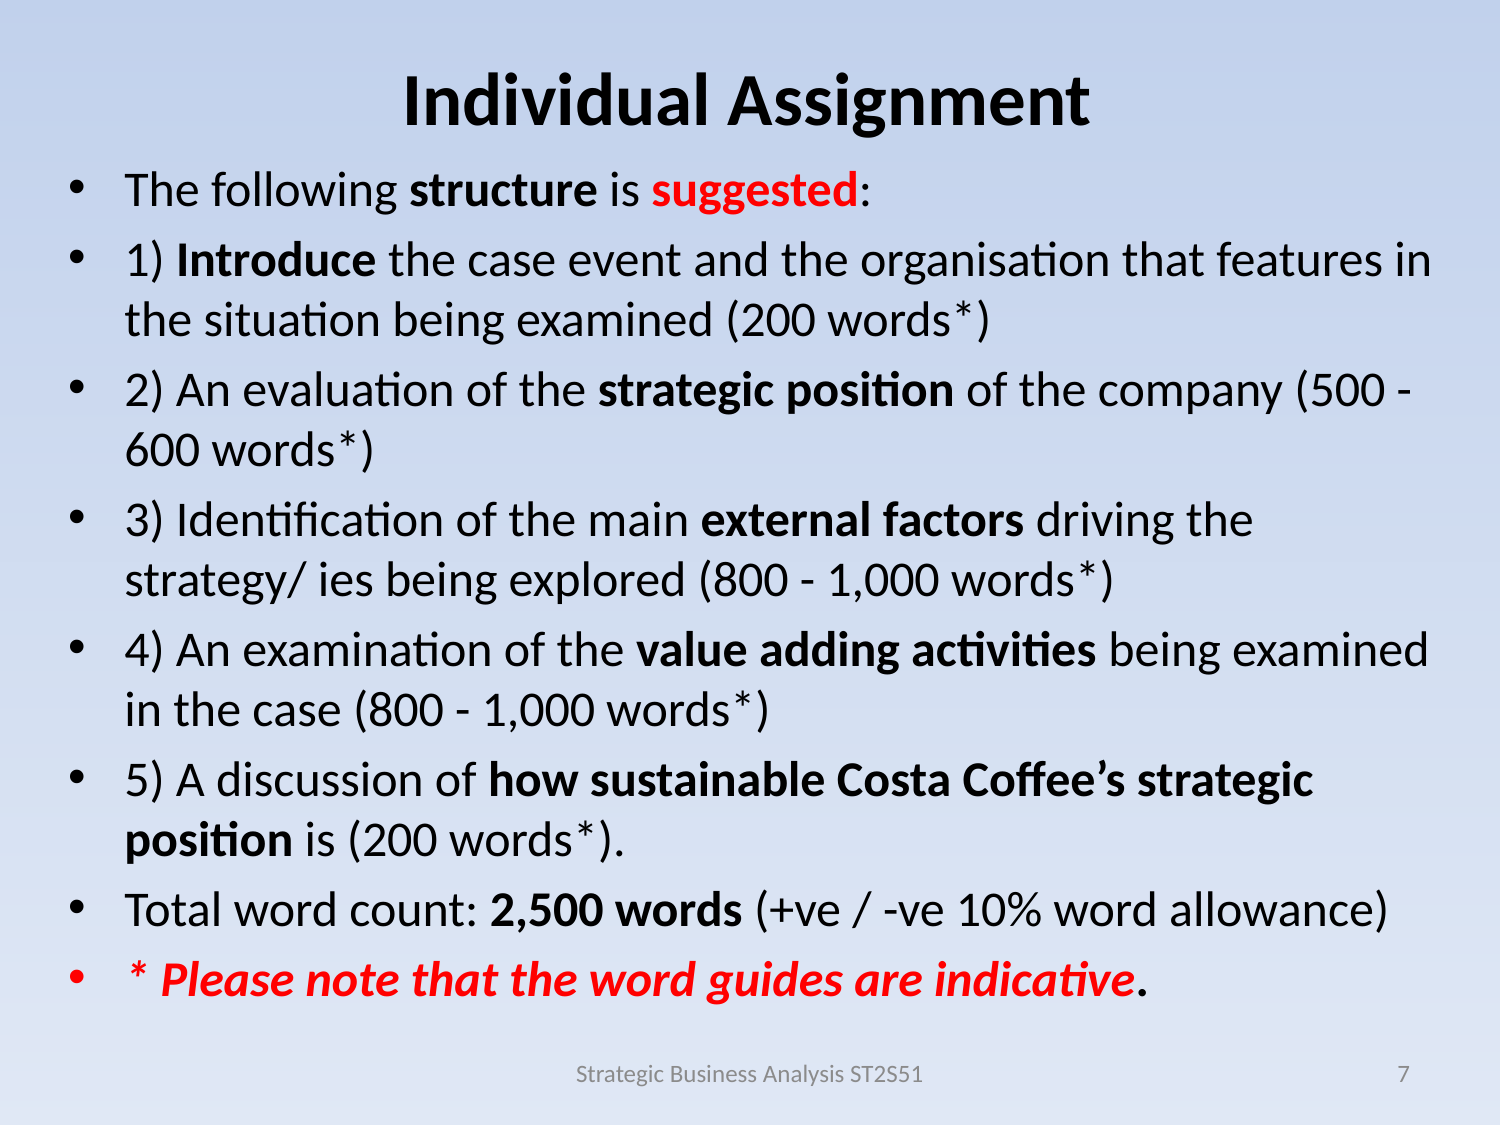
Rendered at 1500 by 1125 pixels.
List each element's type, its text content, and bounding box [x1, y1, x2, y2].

text_box Individual Assignment [387, 42, 1108, 148]
footer Strategic Business Analysis ST2S51 [512, 1042, 988, 1103]
list The following structure is suggested: 1) Introduce the case event and the organisation that features in the situation being examined (200 words*) 2) An evaluation of the strategic position of the company (500 - 600 words*) 3) Identification of the main external factors driving the strategy/ ies being explored (800 - 1,000 words*) 4) An examination of the value adding activities being examined in the case (800 - 1,000 words*) 5) A discussion of how sustainable Costa Coffee’s strategic position is (200 words*). Total word count: 2,500 words (+ve / -ve 10% word allowance) * Please note that the word guides are indicative. [53, 149, 1459, 1043]
slide_number 7 [1074, 1042, 1425, 1103]
